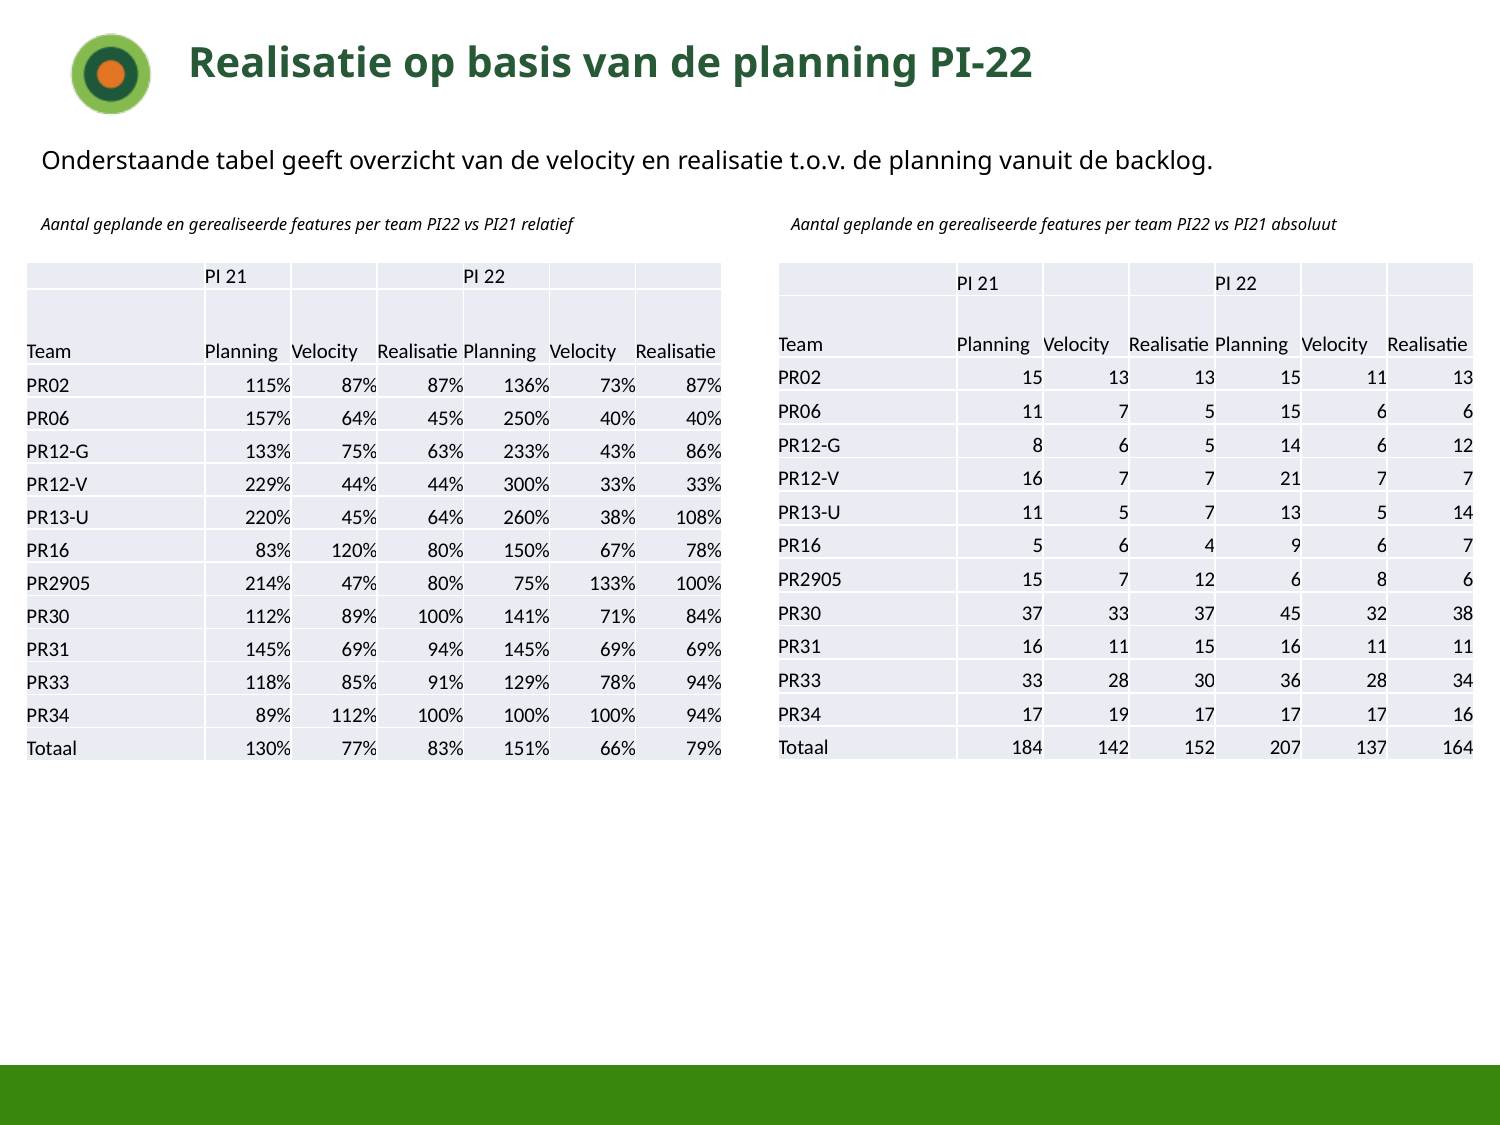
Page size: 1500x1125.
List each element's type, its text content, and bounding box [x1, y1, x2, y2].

table_cell 87% [292, 365, 376, 396]
table_cell Velocity [1044, 296, 1128, 356]
table_cell 87% [636, 365, 721, 396]
table_cell 6 [1388, 391, 1473, 423]
table_cell 17 [1302, 694, 1386, 725]
table_cell 6 [1044, 526, 1128, 557]
table_cell 33% [636, 464, 721, 495]
table_cell 207 [1216, 727, 1300, 759]
table_cell 220% [206, 497, 290, 528]
table_cell 83% [378, 728, 463, 760]
table_cell 94% [636, 662, 721, 694]
table_cell 152 [1130, 727, 1214, 759]
table_header [292, 263, 376, 288]
table_cell 16 [958, 626, 1042, 658]
table_cell 38% [550, 497, 635, 528]
table_cell 12 [1388, 425, 1473, 457]
table_cell PR34 [27, 695, 204, 727]
table_cell 120% [292, 530, 376, 561]
table_cell 14 [1216, 425, 1300, 457]
table_cell 5 [1130, 391, 1214, 423]
table_cell PR16 [779, 526, 956, 557]
table_cell 91% [378, 662, 463, 694]
table_cell 7 [1044, 391, 1128, 423]
table_cell 9 [1216, 526, 1300, 557]
table_cell 100% [378, 695, 463, 727]
table_cell 13 [1130, 358, 1214, 389]
table_cell 184 [958, 727, 1042, 759]
table_cell 300% [464, 464, 549, 495]
table_cell PR30 [27, 596, 204, 628]
table_cell 63% [378, 431, 463, 462]
table_cell 13 [1388, 358, 1473, 389]
table_cell 115% [206, 365, 290, 396]
table_cell 7 [1130, 492, 1214, 524]
table_cell 80% [378, 563, 463, 595]
table_cell 214% [206, 563, 290, 595]
table_cell Velocity [1302, 296, 1386, 356]
table_cell 33% [550, 464, 635, 495]
table_cell 69% [292, 629, 376, 661]
table_cell 8 [1302, 559, 1386, 591]
table_cell 33 [958, 660, 1042, 692]
table_cell 43% [550, 431, 635, 462]
table_cell 145% [464, 629, 549, 661]
table_cell 15 [1216, 391, 1300, 423]
table_cell Planning [958, 296, 1042, 356]
table_cell 37 [958, 593, 1042, 625]
table_cell 13 [1216, 492, 1300, 524]
table_cell 150% [464, 530, 549, 561]
table_header PI 22 [1216, 263, 1300, 295]
table_cell 37 [1130, 593, 1214, 625]
table_cell 7 [1388, 526, 1473, 557]
table_cell PR34 [779, 694, 956, 725]
table_cell Realisatie [1130, 296, 1214, 356]
table_cell 145% [206, 629, 290, 661]
table_cell PR30 [779, 593, 956, 625]
table_cell 229% [206, 464, 290, 495]
table_cell 32 [1302, 593, 1386, 625]
table_cell Planning [1216, 296, 1300, 356]
table_cell 94% [636, 695, 721, 727]
table_cell 5 [1044, 492, 1128, 524]
table_cell Realisatie [636, 290, 721, 363]
table_header [779, 263, 956, 295]
table_cell 67% [550, 530, 635, 561]
table_cell 108% [636, 497, 721, 528]
table_cell 11 [1044, 626, 1128, 658]
table_header PI 21 [206, 263, 290, 288]
table_cell 75% [292, 431, 376, 462]
table_cell 141% [464, 596, 549, 628]
table_header [550, 263, 635, 288]
table_cell PR33 [779, 660, 956, 692]
table_cell 17 [958, 694, 1042, 725]
table_cell 250% [464, 398, 549, 429]
table_cell 100% [464, 695, 549, 727]
table_cell PR06 [779, 391, 956, 423]
table_cell Team [779, 296, 956, 356]
title Realisatie op basis van de planning PI-22 [173, 28, 1425, 137]
table_cell 17 [1216, 694, 1300, 725]
table_cell 7 [1044, 559, 1128, 591]
table_header [27, 263, 204, 288]
table_cell 45% [292, 497, 376, 528]
table_cell 5 [1130, 425, 1214, 457]
table_cell PR2905 [779, 559, 956, 591]
table_cell 15 [1130, 626, 1214, 658]
table_header [636, 263, 721, 288]
table_cell 100% [636, 563, 721, 595]
table_cell 112% [292, 695, 376, 727]
table_cell Realisatie [378, 290, 463, 363]
table_cell 7 [1130, 458, 1214, 490]
table_cell 16 [1216, 626, 1300, 658]
table_cell 11 [1388, 626, 1473, 658]
table_header PI 21 [958, 263, 1042, 295]
table_cell PR12-G [779, 425, 956, 457]
table_header [378, 263, 463, 288]
table_header [1044, 263, 1128, 295]
table_cell 84% [636, 596, 721, 628]
table_cell 34 [1388, 660, 1473, 692]
table_cell 233% [464, 431, 549, 462]
table_cell 7 [1302, 458, 1386, 490]
table_cell 133% [206, 431, 290, 462]
table_cell 11 [1302, 358, 1386, 389]
table_cell 112% [206, 596, 290, 628]
table_cell 28 [1302, 660, 1386, 692]
table_cell 6 [1044, 425, 1128, 457]
table_cell 30 [1130, 660, 1214, 692]
table_cell PR2905 [27, 563, 204, 595]
table_cell PR06 [27, 398, 204, 429]
table_cell Totaal [27, 728, 204, 760]
table_cell PR12-V [27, 464, 204, 495]
table_cell 66% [550, 728, 635, 760]
table_cell 133% [550, 563, 635, 595]
table_cell 85% [292, 662, 376, 694]
table_cell 47% [292, 563, 376, 595]
table_cell 19 [1044, 694, 1128, 725]
table_cell 129% [464, 662, 549, 694]
table_cell 78% [550, 662, 635, 694]
table_cell 5 [1302, 492, 1386, 524]
table_cell PR02 [27, 365, 204, 396]
table_cell 100% [378, 596, 463, 628]
table_cell Planning [464, 290, 549, 363]
table_cell 38 [1388, 593, 1473, 625]
table_cell 89% [206, 695, 290, 727]
table_cell Planning [206, 290, 290, 363]
table_cell 6 [1302, 391, 1386, 423]
table_cell Team [27, 290, 204, 363]
table_header [1388, 263, 1473, 295]
table_cell 28 [1044, 660, 1128, 692]
table_header PI 22 [464, 263, 549, 288]
table_cell 11 [958, 492, 1042, 524]
table_cell 86% [636, 431, 721, 462]
table_cell 40% [550, 398, 635, 429]
table_cell 142 [1044, 727, 1128, 759]
table_header [1302, 263, 1386, 295]
table_cell 40% [636, 398, 721, 429]
table_cell 17 [1130, 694, 1214, 725]
table_cell 6 [1302, 526, 1386, 557]
table_cell 44% [378, 464, 463, 495]
table_cell 118% [206, 662, 290, 694]
table_header [1130, 263, 1214, 295]
table_cell PR16 [27, 530, 204, 561]
table_cell 16 [1388, 694, 1473, 725]
table_cell 12 [1130, 559, 1214, 591]
table_cell Velocity [292, 290, 376, 363]
table_cell 64% [378, 497, 463, 528]
table_cell PR33 [27, 662, 204, 694]
table_cell 7 [1044, 458, 1128, 490]
table_cell 80% [378, 530, 463, 561]
table_cell 151% [464, 728, 549, 760]
table_cell 6 [1388, 559, 1473, 591]
table_cell 75% [464, 563, 549, 595]
table_cell 33 [1044, 593, 1128, 625]
table_cell 69% [636, 629, 721, 661]
table_cell 83% [206, 530, 290, 561]
table_cell 89% [292, 596, 376, 628]
table_cell 79% [636, 728, 721, 760]
table_cell Totaal [779, 727, 956, 759]
table_cell 5 [958, 526, 1042, 557]
table_cell 87% [378, 365, 463, 396]
table_cell 73% [550, 365, 635, 396]
table_cell PR12-G [27, 431, 204, 462]
table_cell 15 [958, 358, 1042, 389]
table_cell PR13-U [27, 497, 204, 528]
table_cell 16 [958, 458, 1042, 490]
table_cell PR12-V [779, 458, 956, 490]
table_cell 71% [550, 596, 635, 628]
table_cell 36 [1216, 660, 1300, 692]
table_cell PR31 [779, 626, 956, 658]
table_cell 100% [550, 695, 635, 727]
table_cell 69% [550, 629, 635, 661]
table_cell 14 [1388, 492, 1473, 524]
table_cell 260% [464, 497, 549, 528]
table_cell 13 [1044, 358, 1128, 389]
table_cell 64% [292, 398, 376, 429]
table_cell 45 [1216, 593, 1300, 625]
table_cell 94% [378, 629, 463, 661]
table_cell Realisatie [1388, 296, 1473, 356]
table_cell 44% [292, 464, 376, 495]
table_cell 78% [636, 530, 721, 561]
table_cell 21 [1216, 458, 1300, 490]
table_cell 45% [378, 398, 463, 429]
table_cell 130% [206, 728, 290, 760]
table_cell PR13-U [779, 492, 956, 524]
table_cell 15 [958, 559, 1042, 591]
table_cell 7 [1388, 458, 1473, 490]
table_cell 11 [958, 391, 1042, 423]
table_cell 8 [958, 425, 1042, 457]
table_cell PR31 [27, 629, 204, 661]
table_cell Velocity [550, 290, 635, 363]
table_cell 6 [1216, 559, 1300, 591]
table_cell 164 [1388, 727, 1473, 759]
table_cell 4 [1130, 526, 1214, 557]
table_cell 15 [1216, 358, 1300, 389]
table_cell 137 [1302, 727, 1386, 759]
table_cell 157% [206, 398, 290, 429]
table_cell 6 [1302, 425, 1386, 457]
text_box Onderstaande tabel geeft overzicht van de velocity en realisatie t.o.v. de planning vanuit de backlog. Aantal geplande en gerealiseerde features per team PI22 vs PI21 relatief Aantal geplande en gerealiseerde features per team PI22 vs PI21 absoluut [26, 137, 1491, 1030]
table_cell 77% [292, 728, 376, 760]
table_cell PR02 [779, 358, 956, 389]
table_cell 11 [1302, 626, 1386, 658]
table_cell 136% [464, 365, 549, 396]
